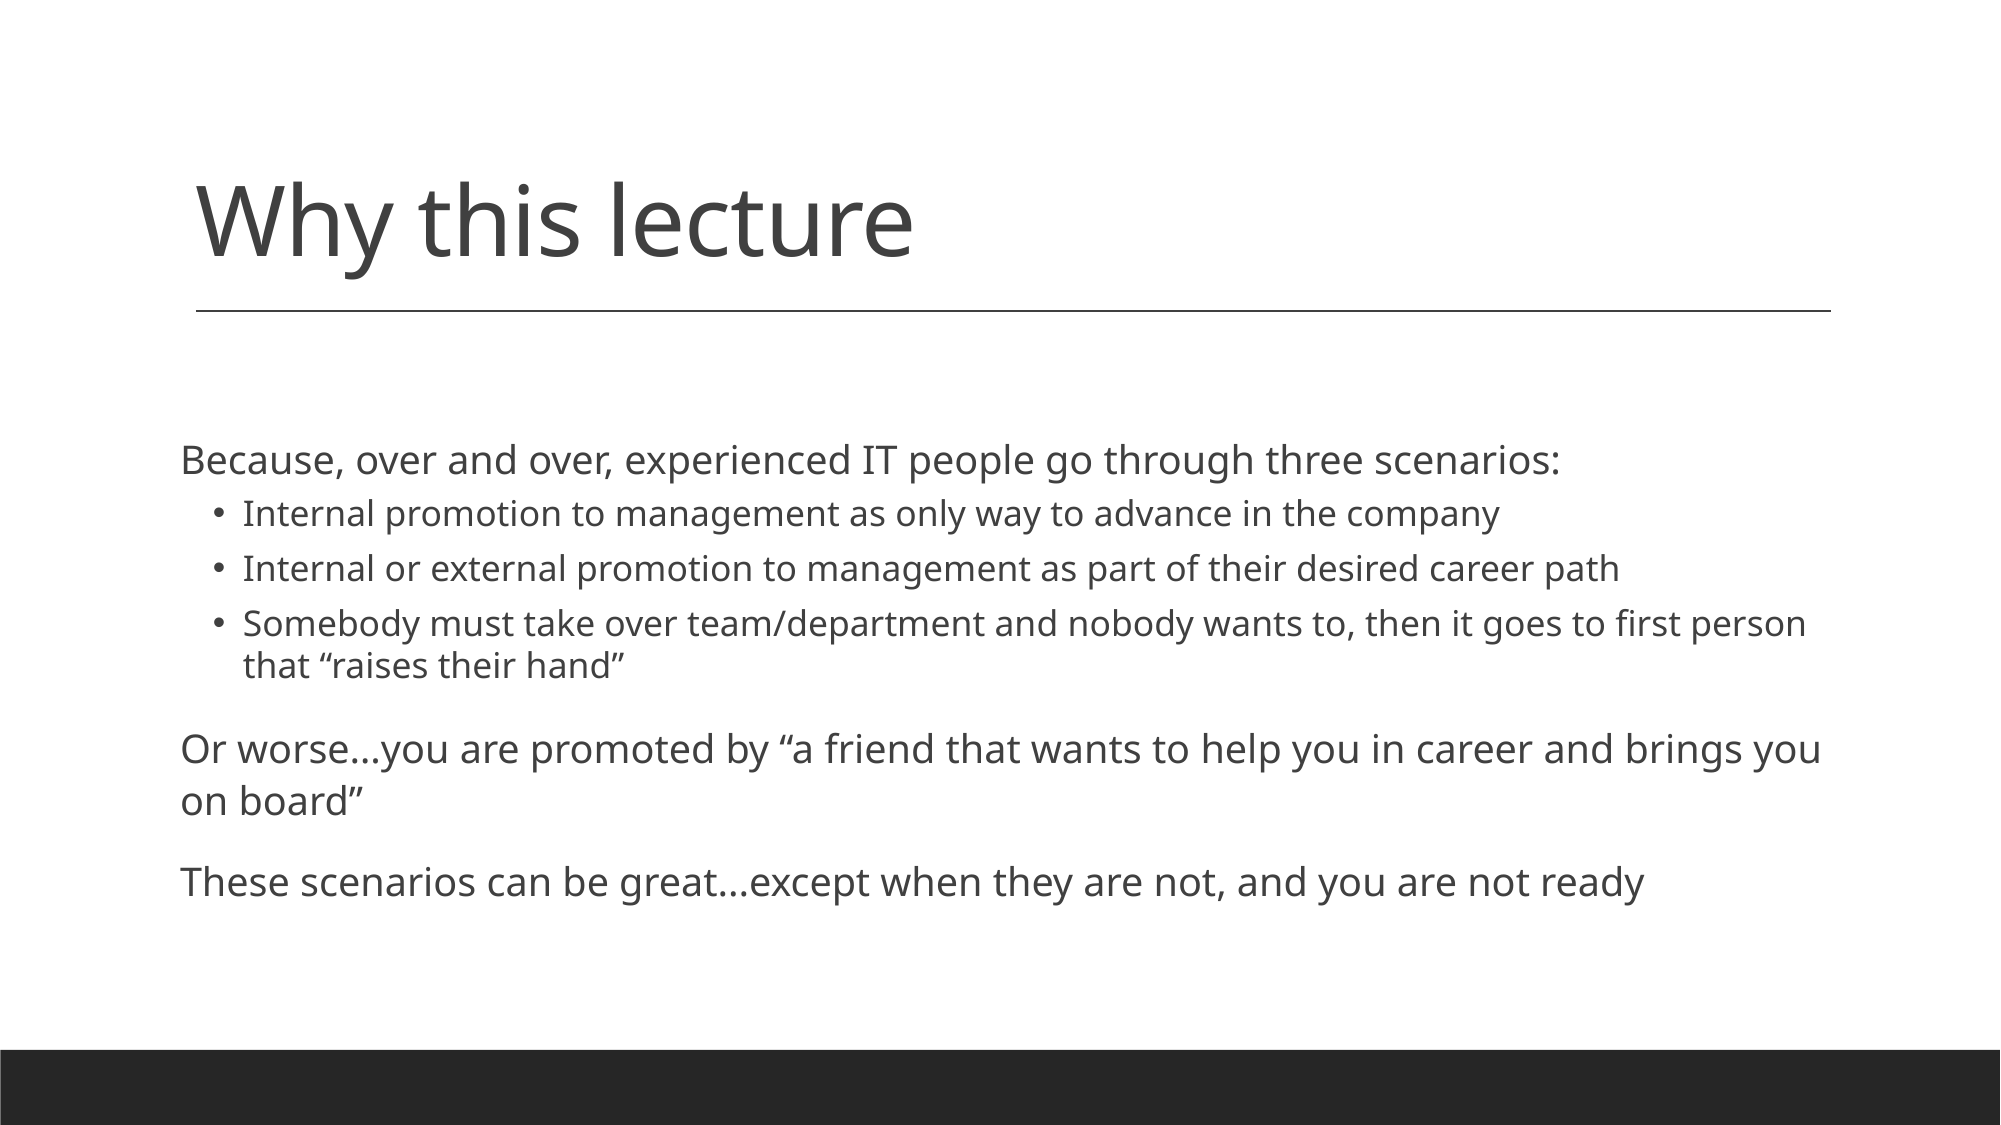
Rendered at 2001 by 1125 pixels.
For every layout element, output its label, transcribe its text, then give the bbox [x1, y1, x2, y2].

list Because, over and over, experienced IT people go through three scenarios: Internal promotion to management as only way to advance in the company Internal or external promotion to management as part of their desired career path Somebody must take over team/department and nobody wants to, then it goes to first person that “raises their hand” Or worse…you are promoted by “a friend that wants to help you in career and brings you on board” These scenarios can be great...except when they are not, and you are not ready [180, 345, 1830, 1024]
title Why this lecture [180, 47, 1830, 285]
